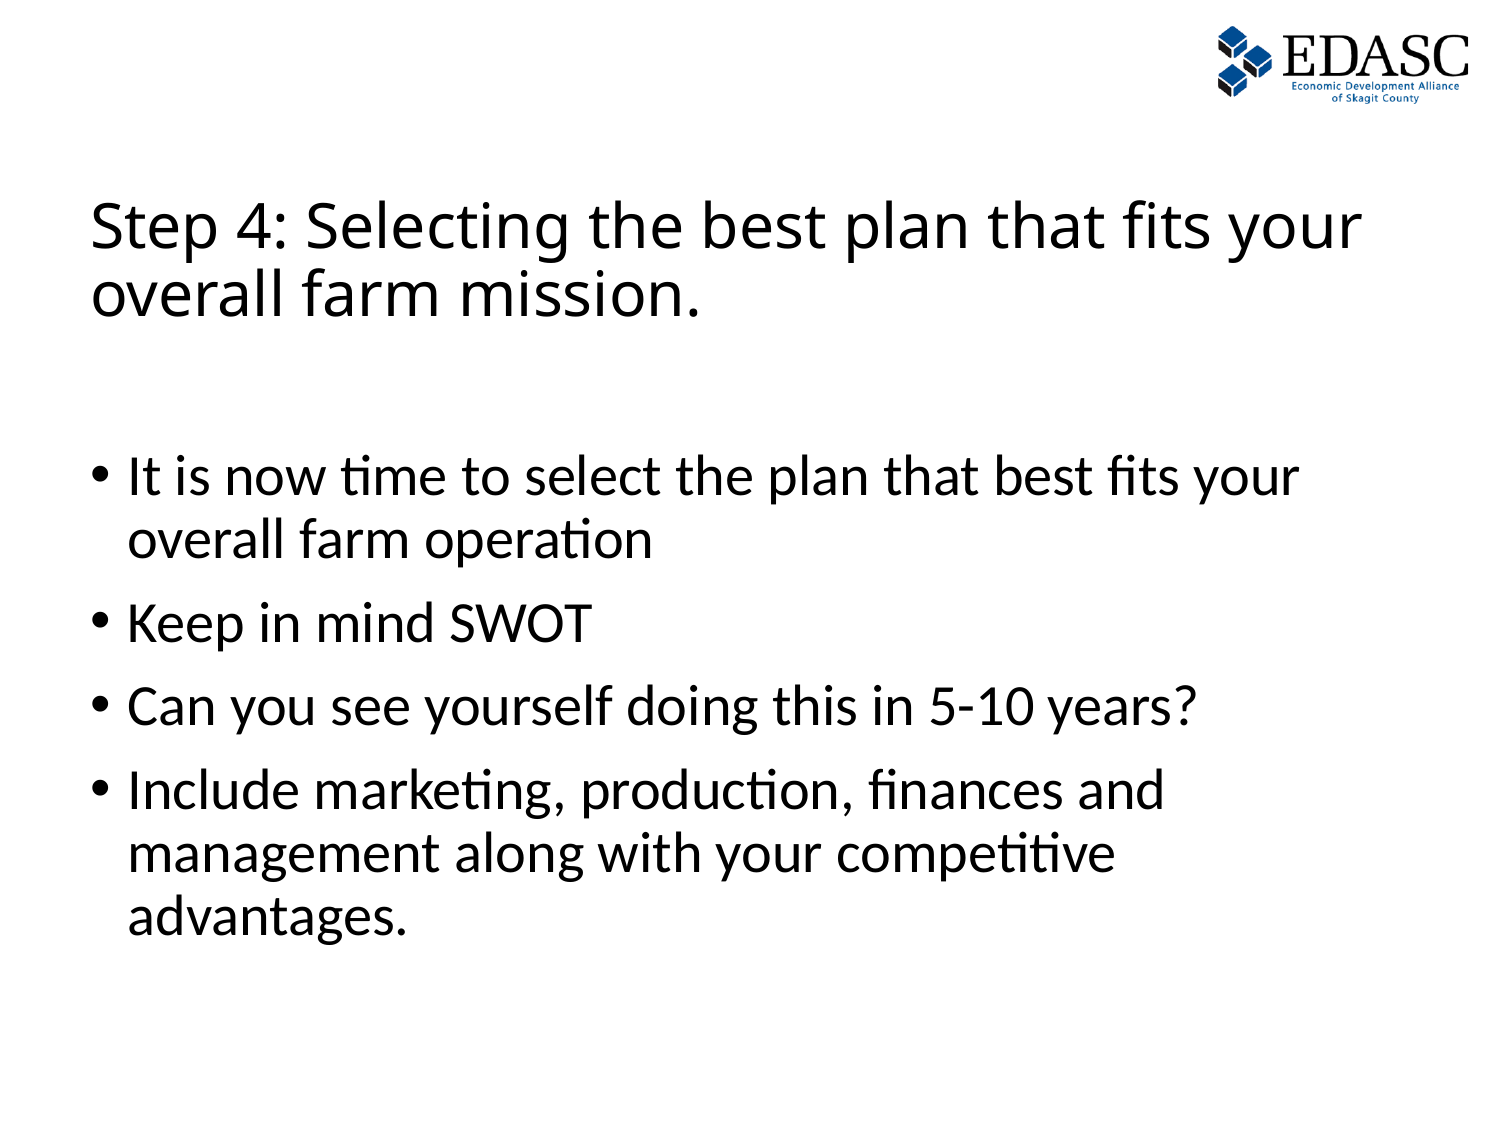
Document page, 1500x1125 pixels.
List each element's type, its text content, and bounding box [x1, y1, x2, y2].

title Step 4: Selecting the best plan that fits your overall farm mission. [75, 187, 1425, 413]
list It is now time to select the plan that best fits your overall farm operation Keep in mind SWOT Can you see yourself doing this in 5-10 years? Include marketing, production, finances and management along with your competitive advantages. [75, 437, 1425, 1075]
picture [1193, 15, 1476, 104]
